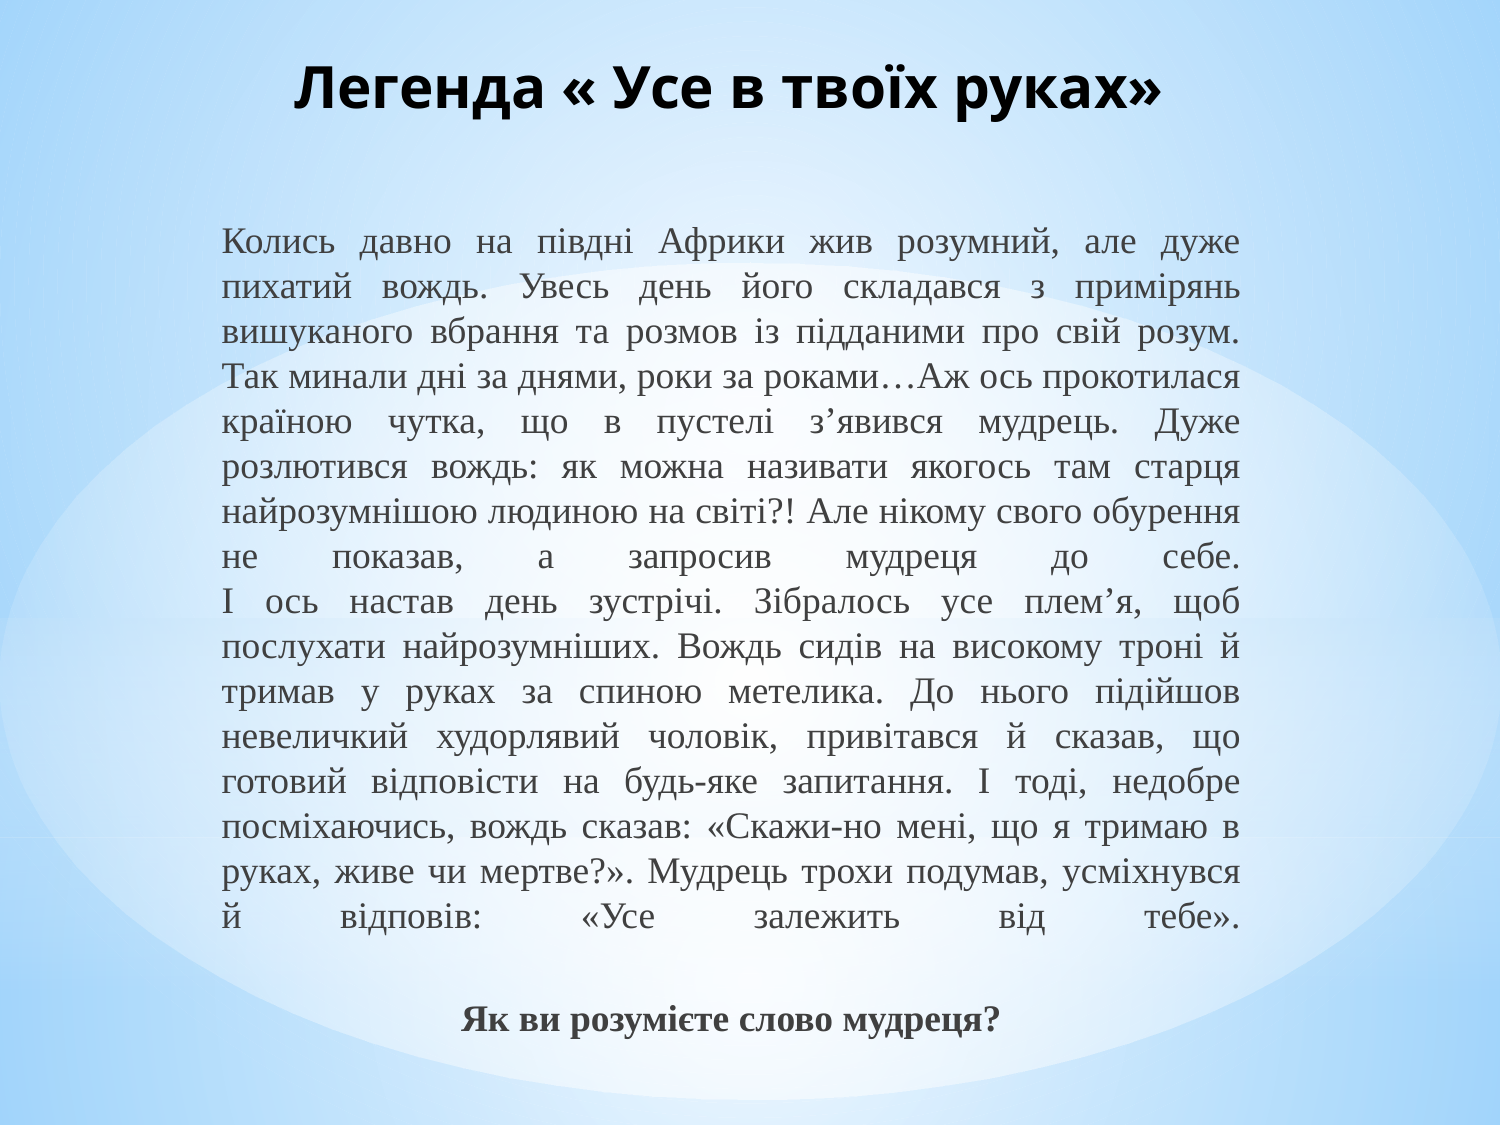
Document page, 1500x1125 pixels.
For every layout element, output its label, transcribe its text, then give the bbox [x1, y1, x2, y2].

list Колись давно на півдні Африки жив розумний, але дуже пихатий вождь. Увесь день його складався з примірянь вишуканого вбрання та розмов із підданими про свій розум. Так минали дні за днями, роки за роками…Аж ось прокотилася країною чутка, що в пустелі з’явився мудрець. Дуже розлютився вождь: як можна називати якогось там старця найрозумнішою людиною на світі?! Але нікому свого обурення не показав, а запросив мудреця до себе. І ось настав день зустрічі. Зібралось усе плем’я, щоб послухати найрозумніших. Вождь сидів на високому троні й тримав у руках за спиною метелика. До нього підійшов невеличкий худорлявий чоловік, привітався й сказав, що готовий відповісти на будь-яке запитання. І тоді, недобре посміхаючись, вождь сказав: «Скажи-но мені, що я тримаю в руках, живе чи мертве?». Мудрець трохи подумав, усміхнувся й відповів: «Усе залежить від тебе». Як ви розумієте слово мудреця? [206, 208, 1257, 779]
title Легенда « Усе в твоїх руках» [194, 42, 1264, 231]
